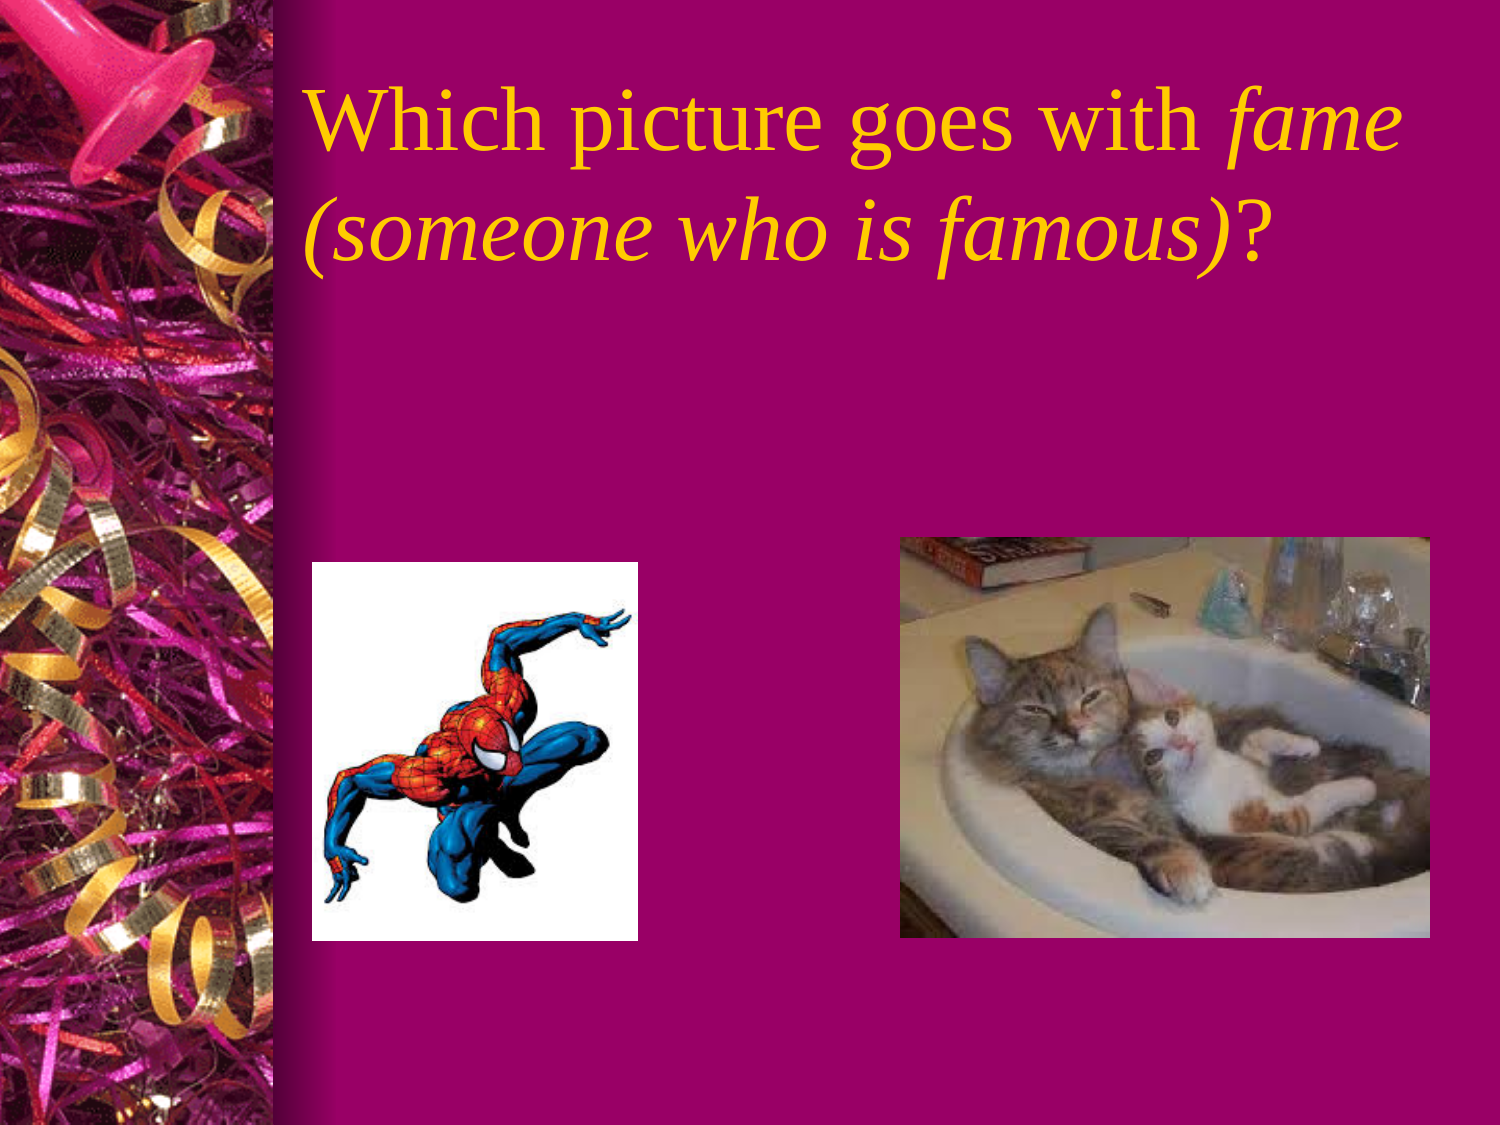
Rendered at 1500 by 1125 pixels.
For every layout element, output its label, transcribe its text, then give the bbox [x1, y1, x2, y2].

picture [0, 0, 273, 1125]
title Which picture goes with fame (someone who is famous)? [287, 75, 1488, 263]
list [899, 537, 1430, 938]
picture [312, 562, 638, 941]
